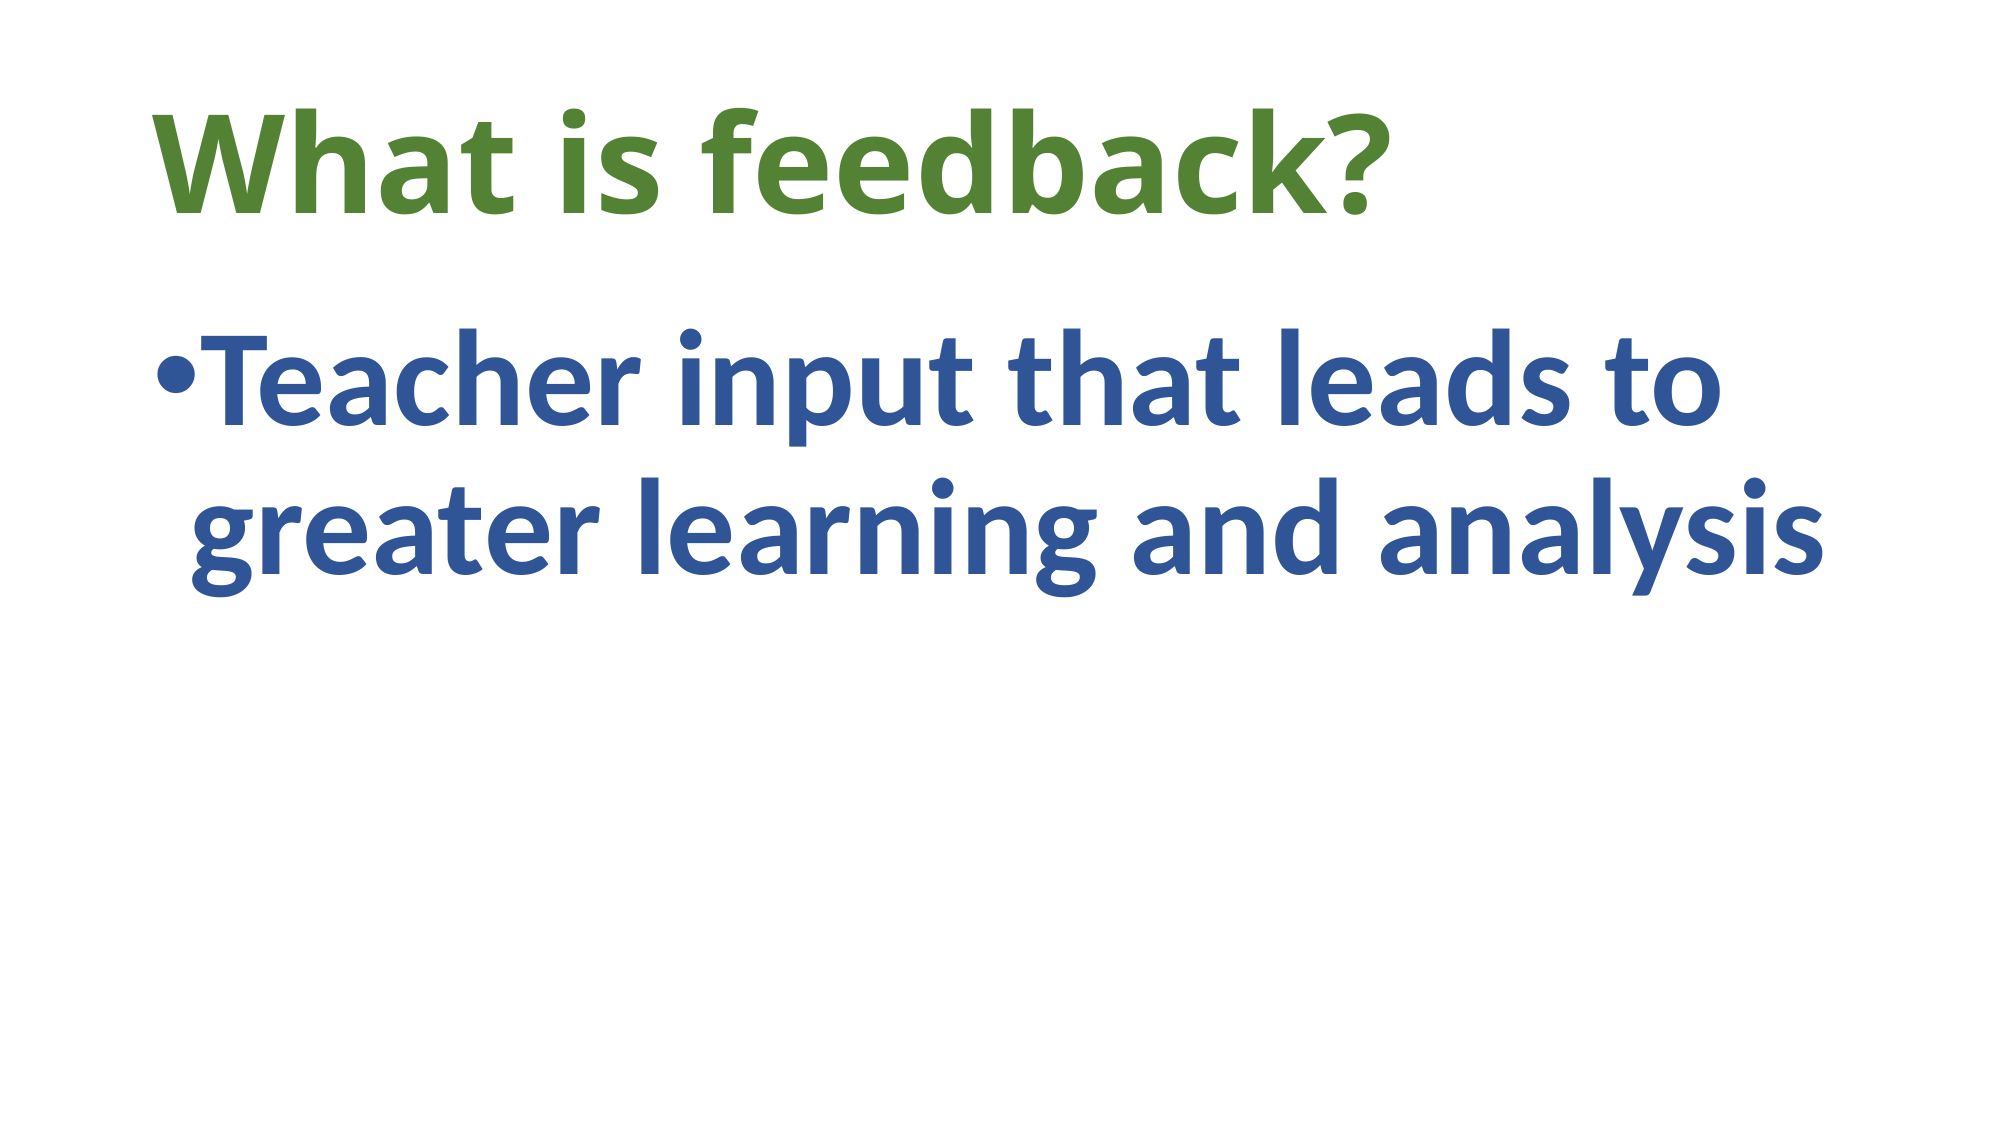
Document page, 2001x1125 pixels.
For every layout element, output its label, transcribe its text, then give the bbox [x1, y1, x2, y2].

list Teacher input that leads to greater learning and analysis [137, 299, 1863, 1014]
title What is feedback? [137, 59, 1863, 278]
